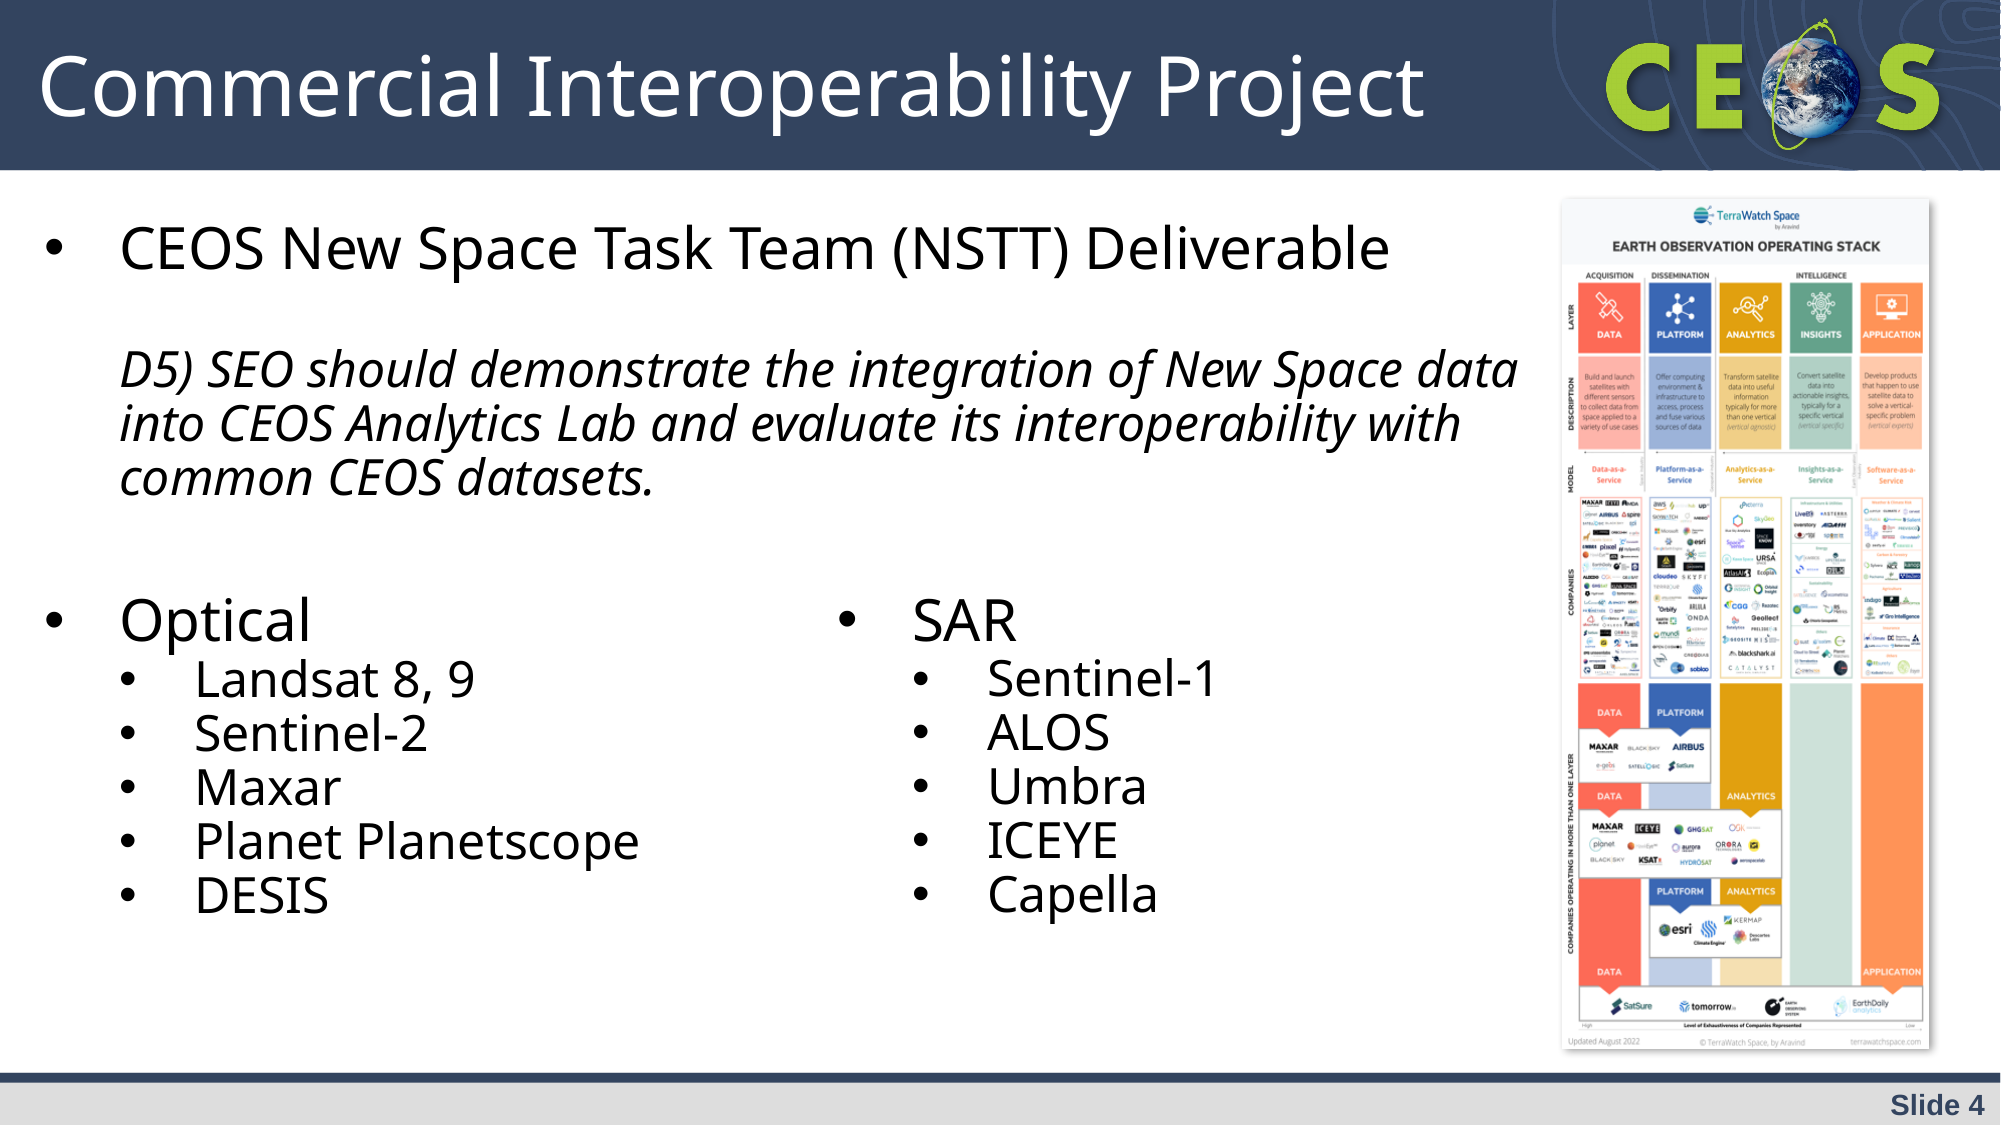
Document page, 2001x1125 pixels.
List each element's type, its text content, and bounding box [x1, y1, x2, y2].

title Commercial Interoperability Project [22, 37, 1563, 166]
picture [1606, 18, 1939, 150]
picture [1562, 198, 1929, 1050]
list CEOS New Space Task Team (NSTT) Deliverable D5) SEO should demonstrate the integration of New Space data into CEOS Analytics Lab and evaluate its interoperability with common CEOS datasets. [0, 211, 1540, 541]
text_box SAR Sentinel-1 ALOS Umbra ICEYE Capella [792, 583, 1557, 913]
text_box Optical Landsat 8, 9 Sentinel-2 Maxar Planet Planetscope DESIS [0, 583, 780, 913]
